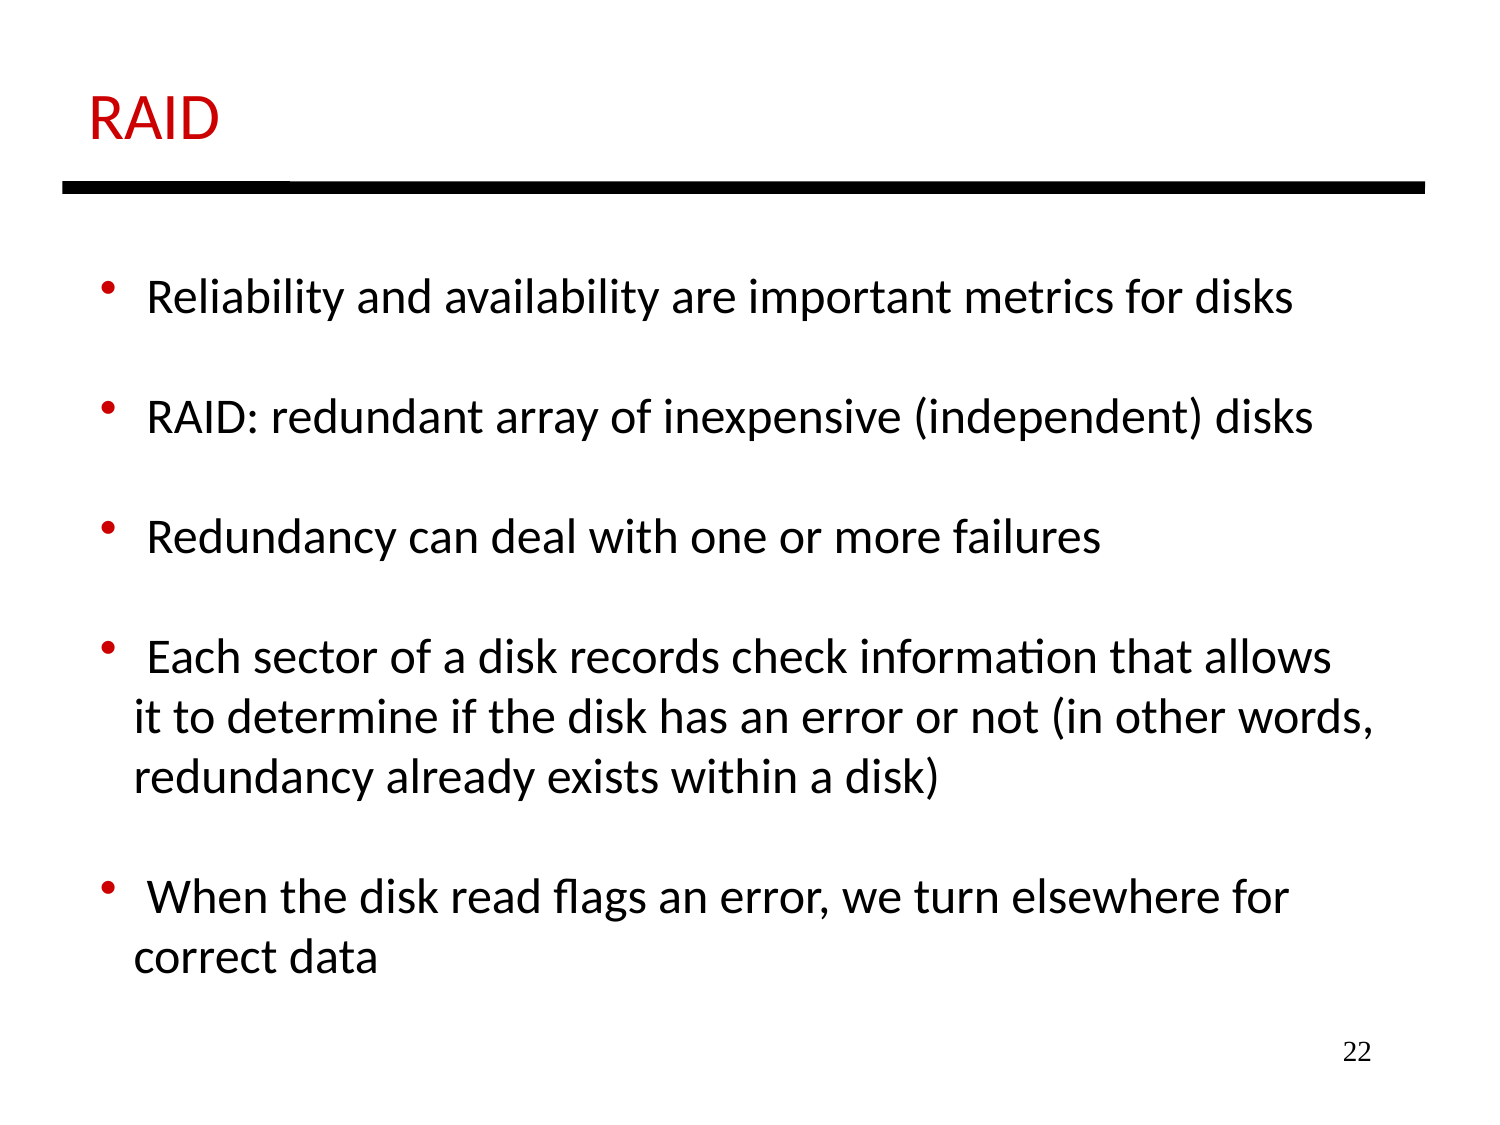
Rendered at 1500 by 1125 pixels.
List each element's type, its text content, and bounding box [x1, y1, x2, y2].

text_box Reliability and availability are important metrics for disks RAID: redundant array of inexpensive (independent) disks Redundancy can deal with one or more failures Each sector of a disk records check information that allows it to determine if the disk has an error or not (in other words, redundancy already exists within a disk) When the disk read flags an error, we turn elsewhere for correct data [85, 256, 1390, 992]
text_box RAID [73, 65, 236, 160]
slide_number 22 [1074, 1025, 1388, 1100]
